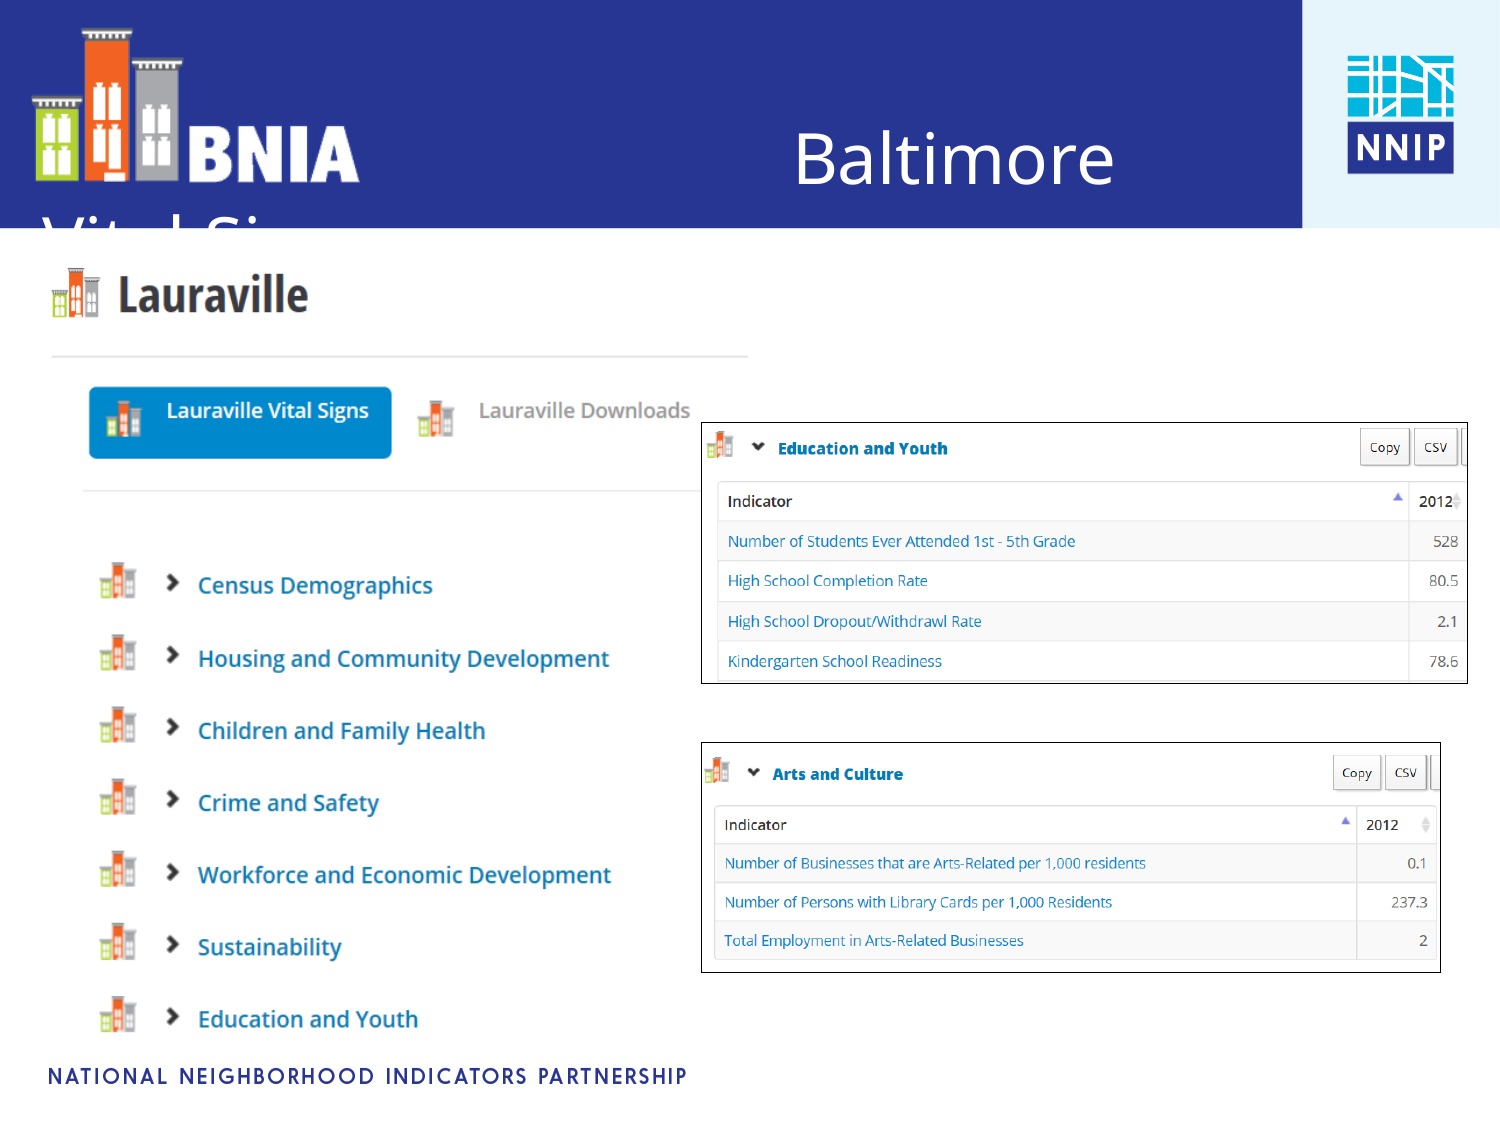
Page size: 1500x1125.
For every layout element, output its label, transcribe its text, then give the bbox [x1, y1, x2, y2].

picture [0, 0, 1500, 1125]
title Baltimore Vital Signs [27, 21, 1273, 198]
